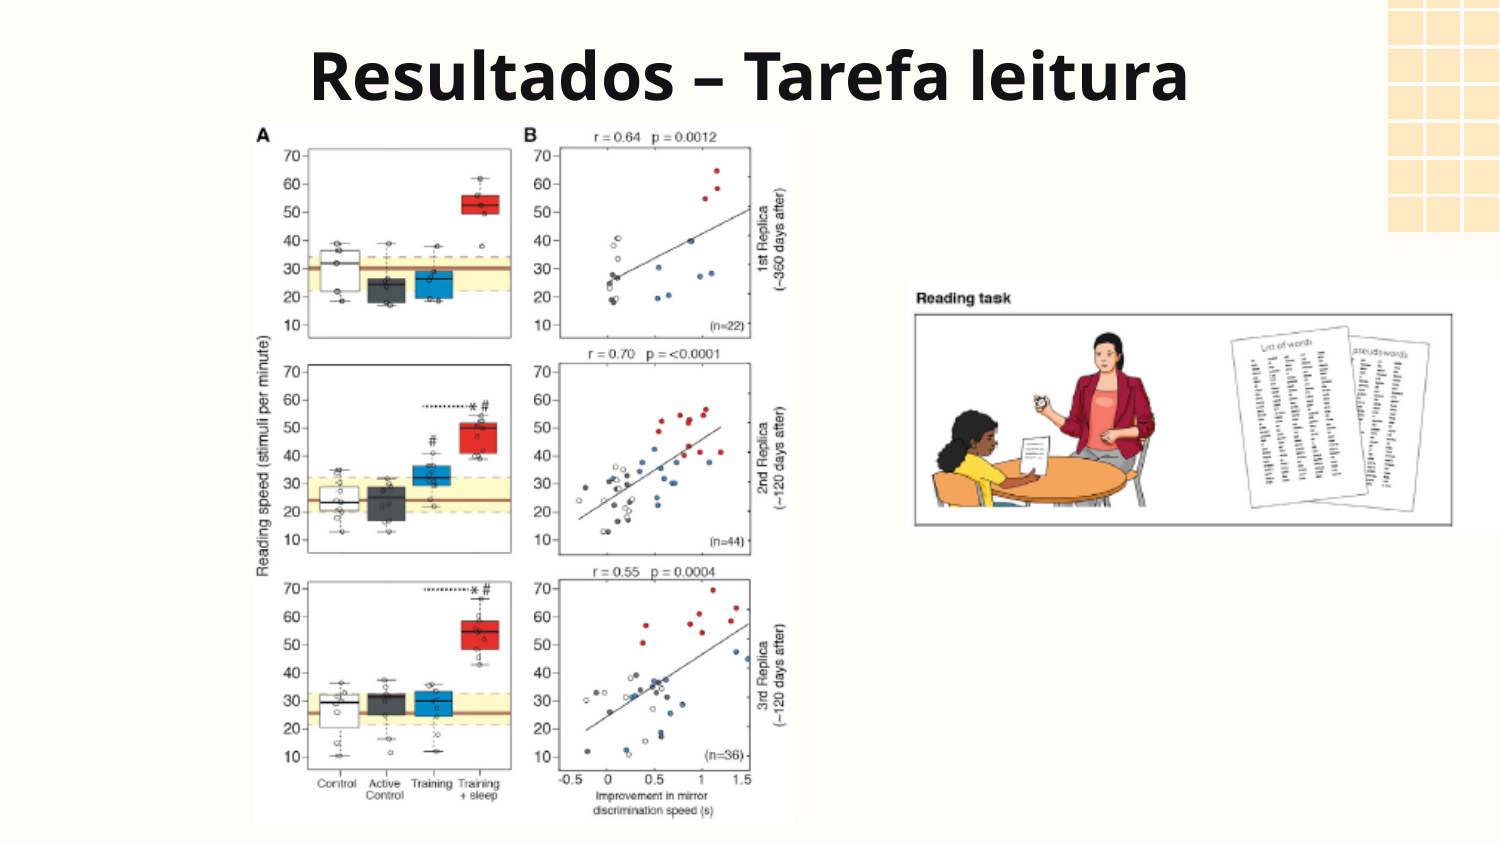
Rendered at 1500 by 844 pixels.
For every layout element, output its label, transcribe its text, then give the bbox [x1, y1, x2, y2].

picture [254, 122, 794, 825]
picture [904, 280, 1500, 534]
title Resultados – Tarefa leitura [118, 18, 1382, 113]
